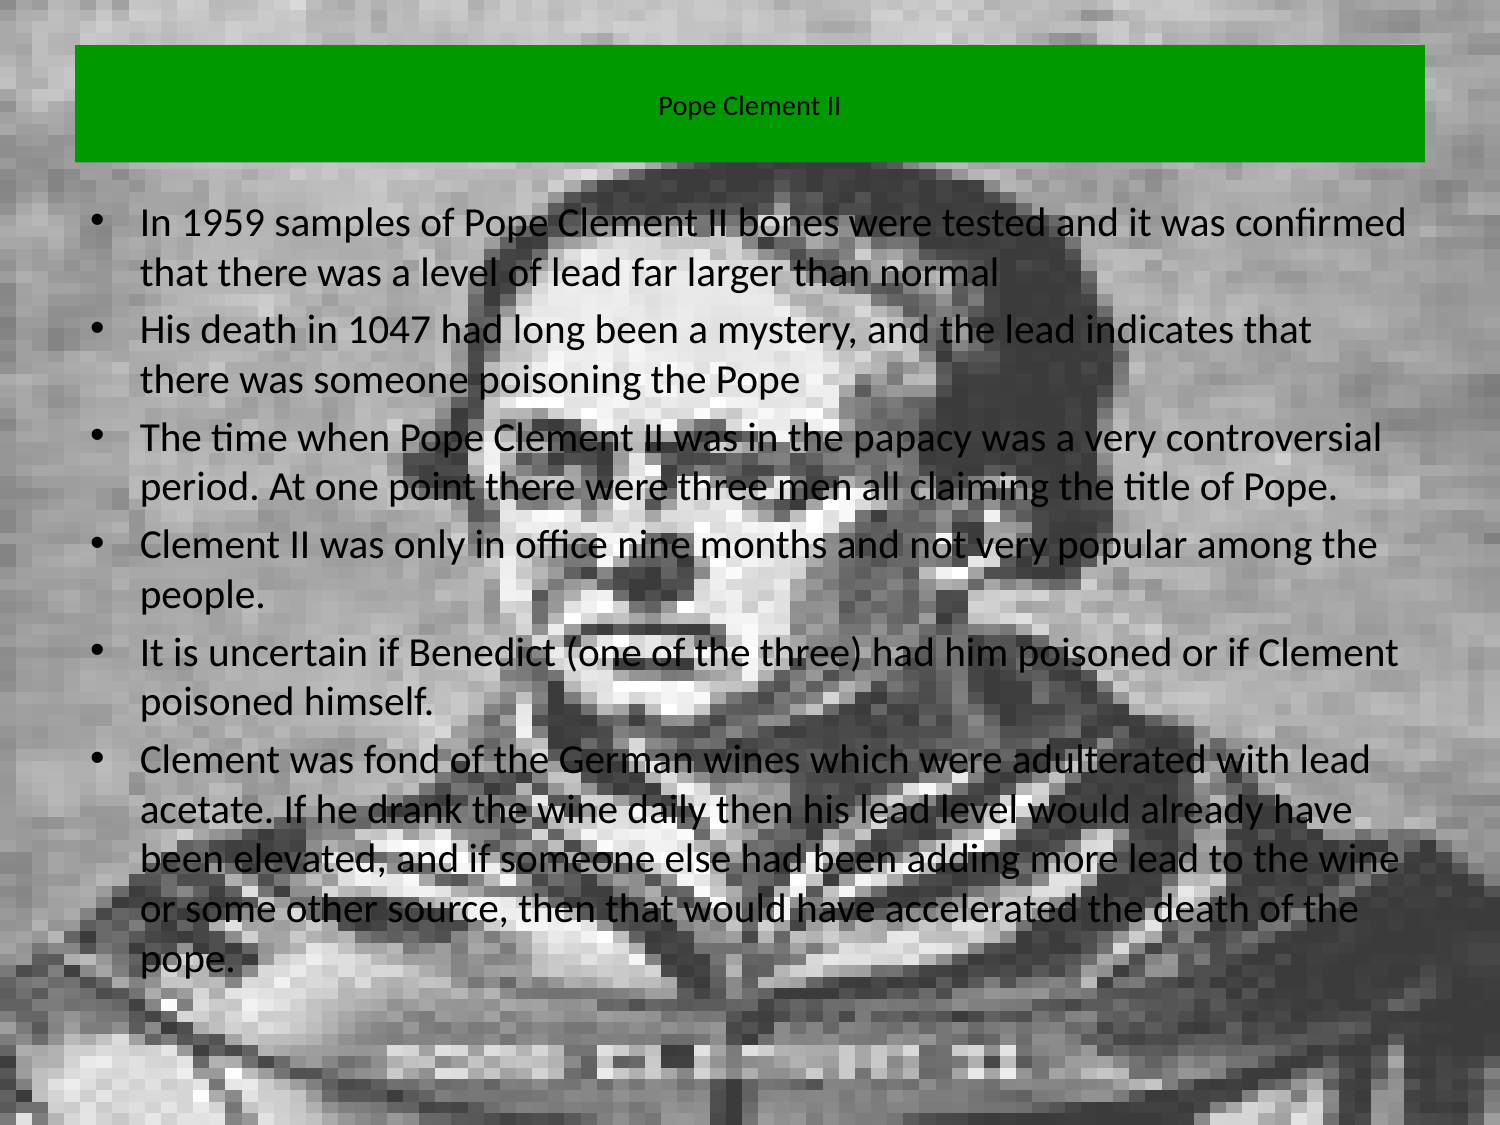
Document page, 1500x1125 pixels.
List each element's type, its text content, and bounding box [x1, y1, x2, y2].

list In 1959 samples of Pope Clement II bones were tested and it was confirmed that there was a level of lead far larger than normal His death in 1047 had long been a mystery, and the lead indicates that there was someone poisoning the Pope The time when Pope Clement II was in the papacy was a very controversial period. At one point there were three men all claiming the title of Pope. Clement II was only in office nine months and not very popular among the people. It is uncertain if Benedict (one of the three) had him poisoned or if Clement poisoned himself. Clement was fond of the German wines which were adulterated with lead acetate. If he drank the wine daily then his lead level would already have been elevated, and if someone else had been adding more lead to the wine or some other source, then that would have accelerated the death of the pope. [74, 187, 1426, 1006]
title Pope Clement II [74, 44, 1426, 163]
